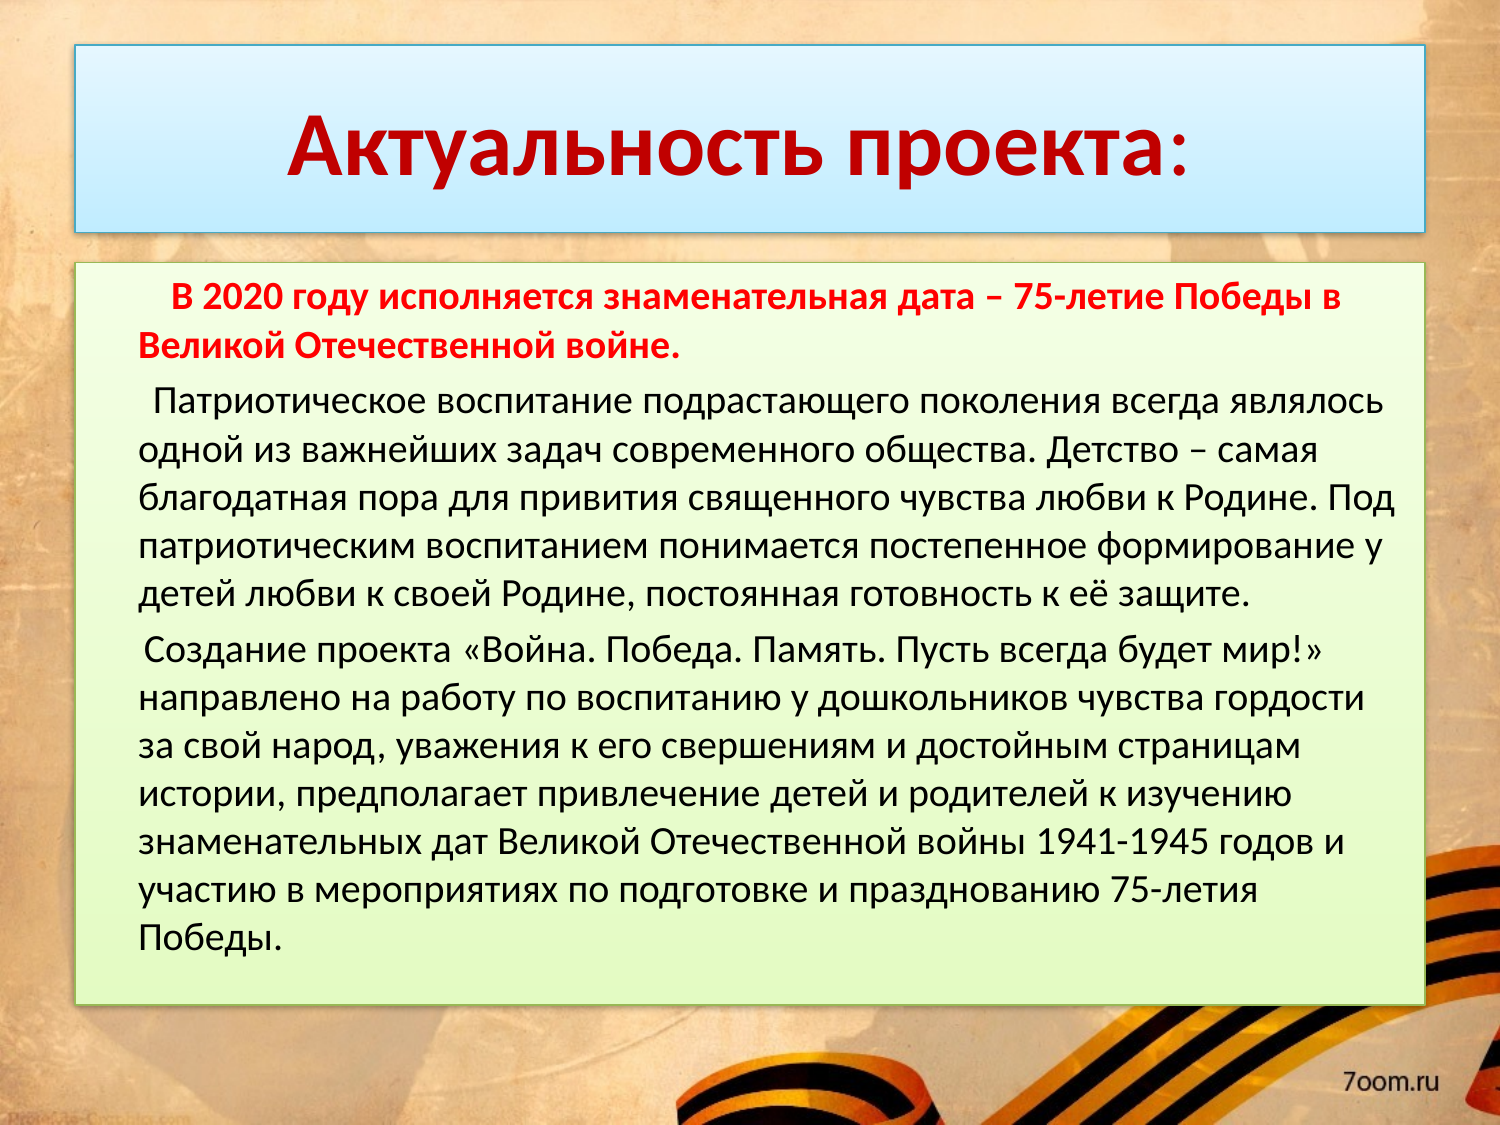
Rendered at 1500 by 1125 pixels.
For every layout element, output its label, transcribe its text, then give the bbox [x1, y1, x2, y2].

title Актуальность проекта: [74, 44, 1426, 233]
list В 2020 году исполняется знаменательная дата – 75-летие Победы в Великой Отечественной войне. Патриотическое воспитание подрастающего поколения всегда являлось одной из важнейших задач современного общества. Детство – самая благодатная пора для привития священного чувства любви к Родине. Под патриотическим воспитанием понимается постепенное формирование у детей любви к своей Родине, постоянная готовность к её защите. Создание проекта «Война. Победа. Память. Пусть всегда будет мир!» направлено на работу по воспитанию у дошкольников чувства гордости за свой народ, уважения к его свершениям и достойным страницам истории, предполагает привлечение детей и родителей к изучению знаменательных дат Великой Отечественной войны 1941-1945 годов и участию в мероприятиях по подготовке и празднованию 75-летия Победы. [74, 262, 1426, 1006]
picture [0, 0, 1500, 1125]
